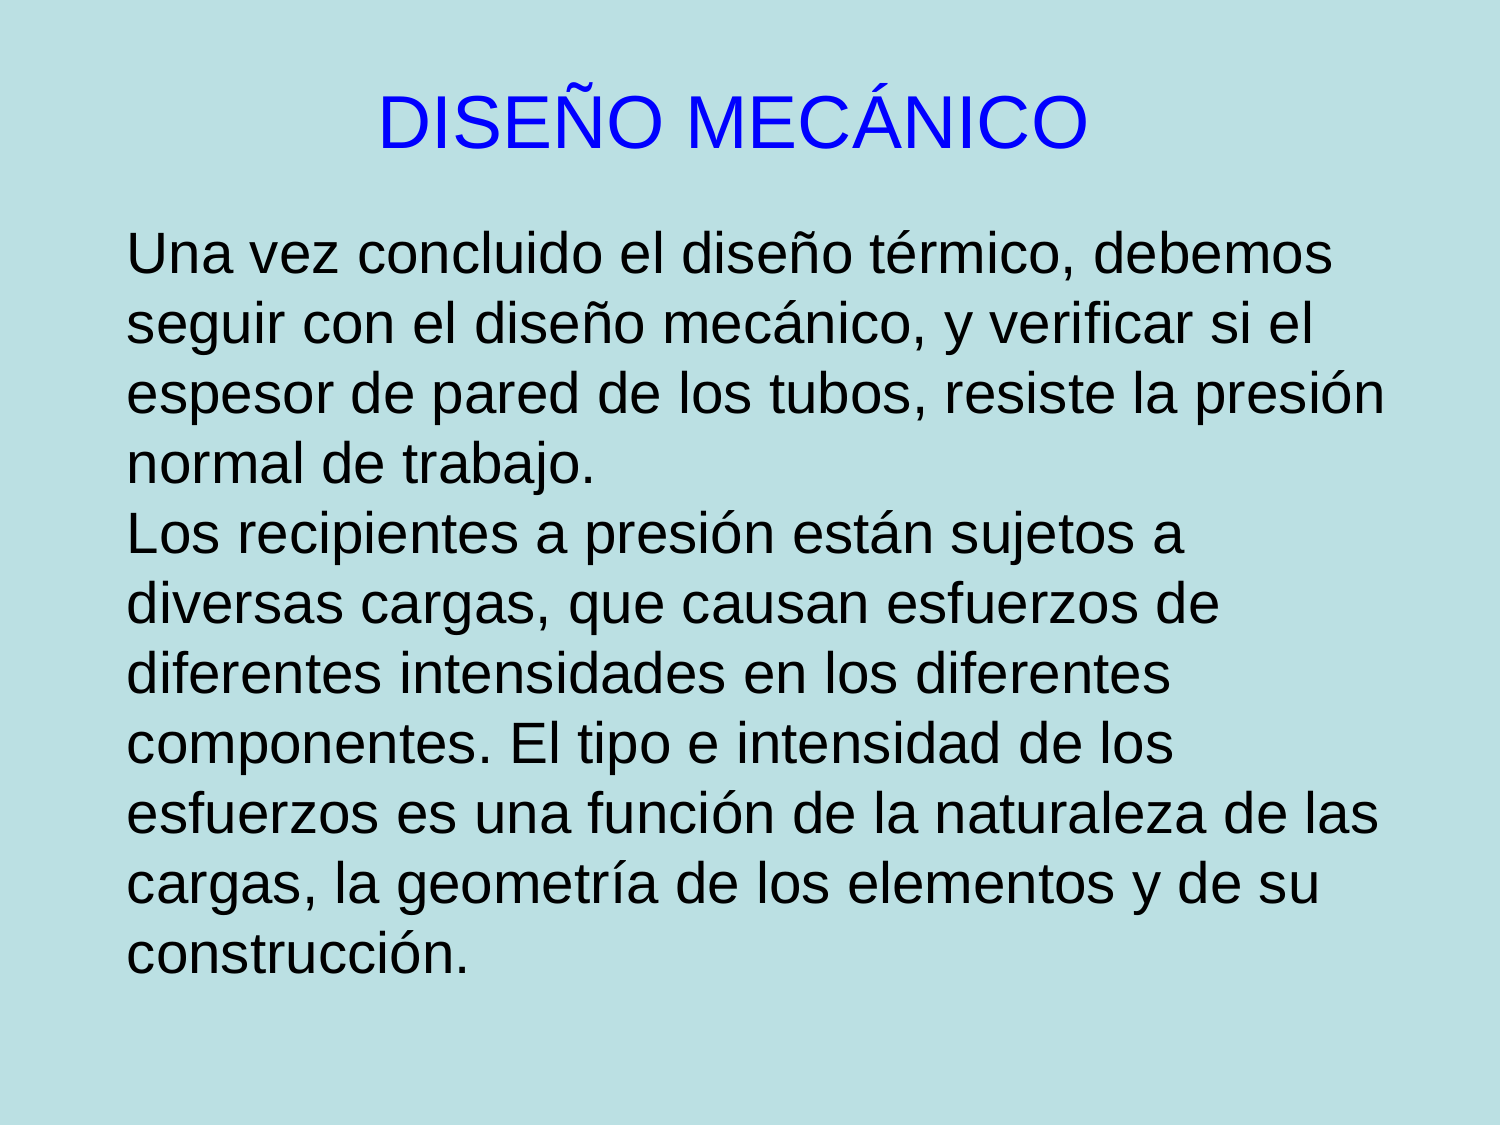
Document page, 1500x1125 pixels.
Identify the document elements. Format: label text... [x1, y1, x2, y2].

text_box Una vez concluido el diseño térmico, debemos seguir con el diseño mecánico, y verificar si el espesor de pared de los tubos, resiste la presión normal de trabajo. Los recipientes a presión están sujetos a diversas cargas, que causan esfuerzos de diferentes intensidades en los diferentes componentes. El tipo e intensidad de los esfuerzos es una función de la naturaleza de las cargas, la geometría de los elementos y de su construcción. [112, 208, 1435, 993]
text_box DISEÑO MECÁNICO [123, 66, 1365, 172]
